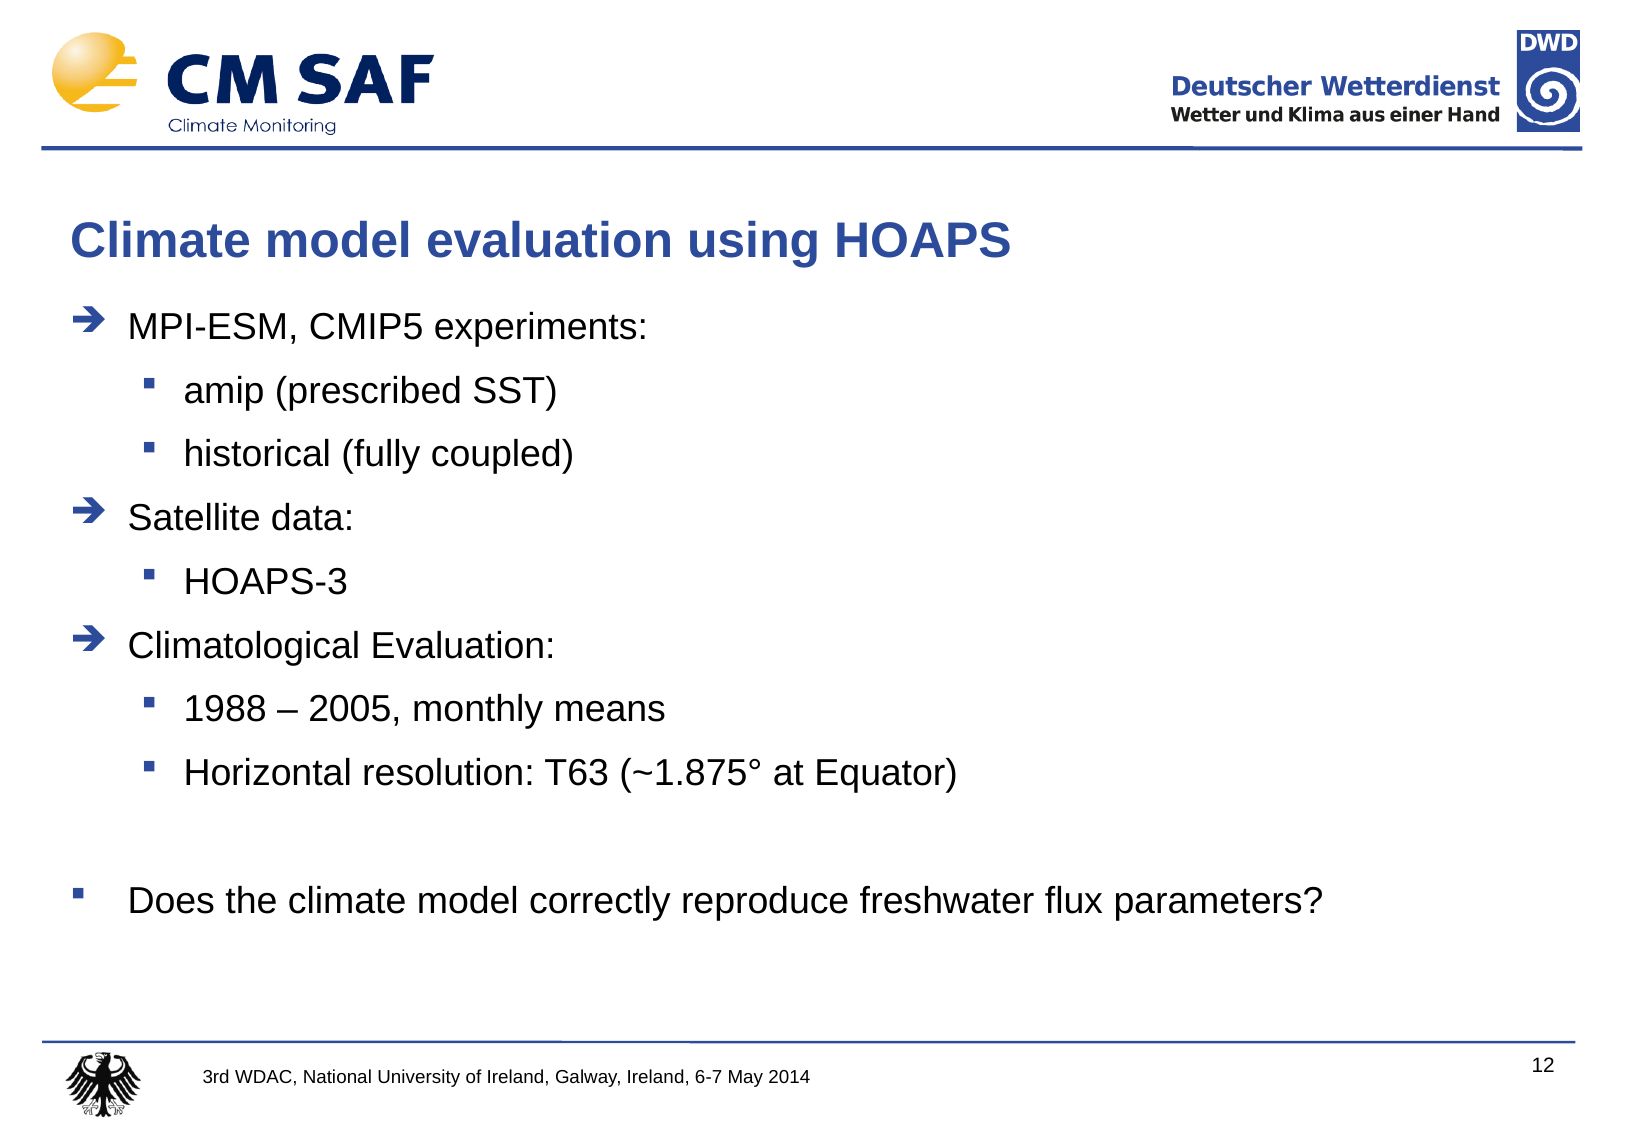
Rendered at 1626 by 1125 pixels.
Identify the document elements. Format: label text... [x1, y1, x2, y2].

picture [63, 1050, 143, 1119]
text_box MPI-ESM, CMIP5 experiments: amip (prescribed SST) historical (fully coupled) Satellite data: HOAPS-3 Climatological Evaluation: 1988 – 2005, monthly means Horizontal resolution: T63 (~1.875° at Equator) Does the climate model correctly reproduce freshwater flux parameters? [70, 301, 1555, 1011]
picture [43, 29, 441, 138]
picture [1171, 30, 1580, 132]
text_box Climate model evaluation using HOAPS [70, 196, 1555, 268]
text_box 12 [1472, 1046, 1555, 1083]
